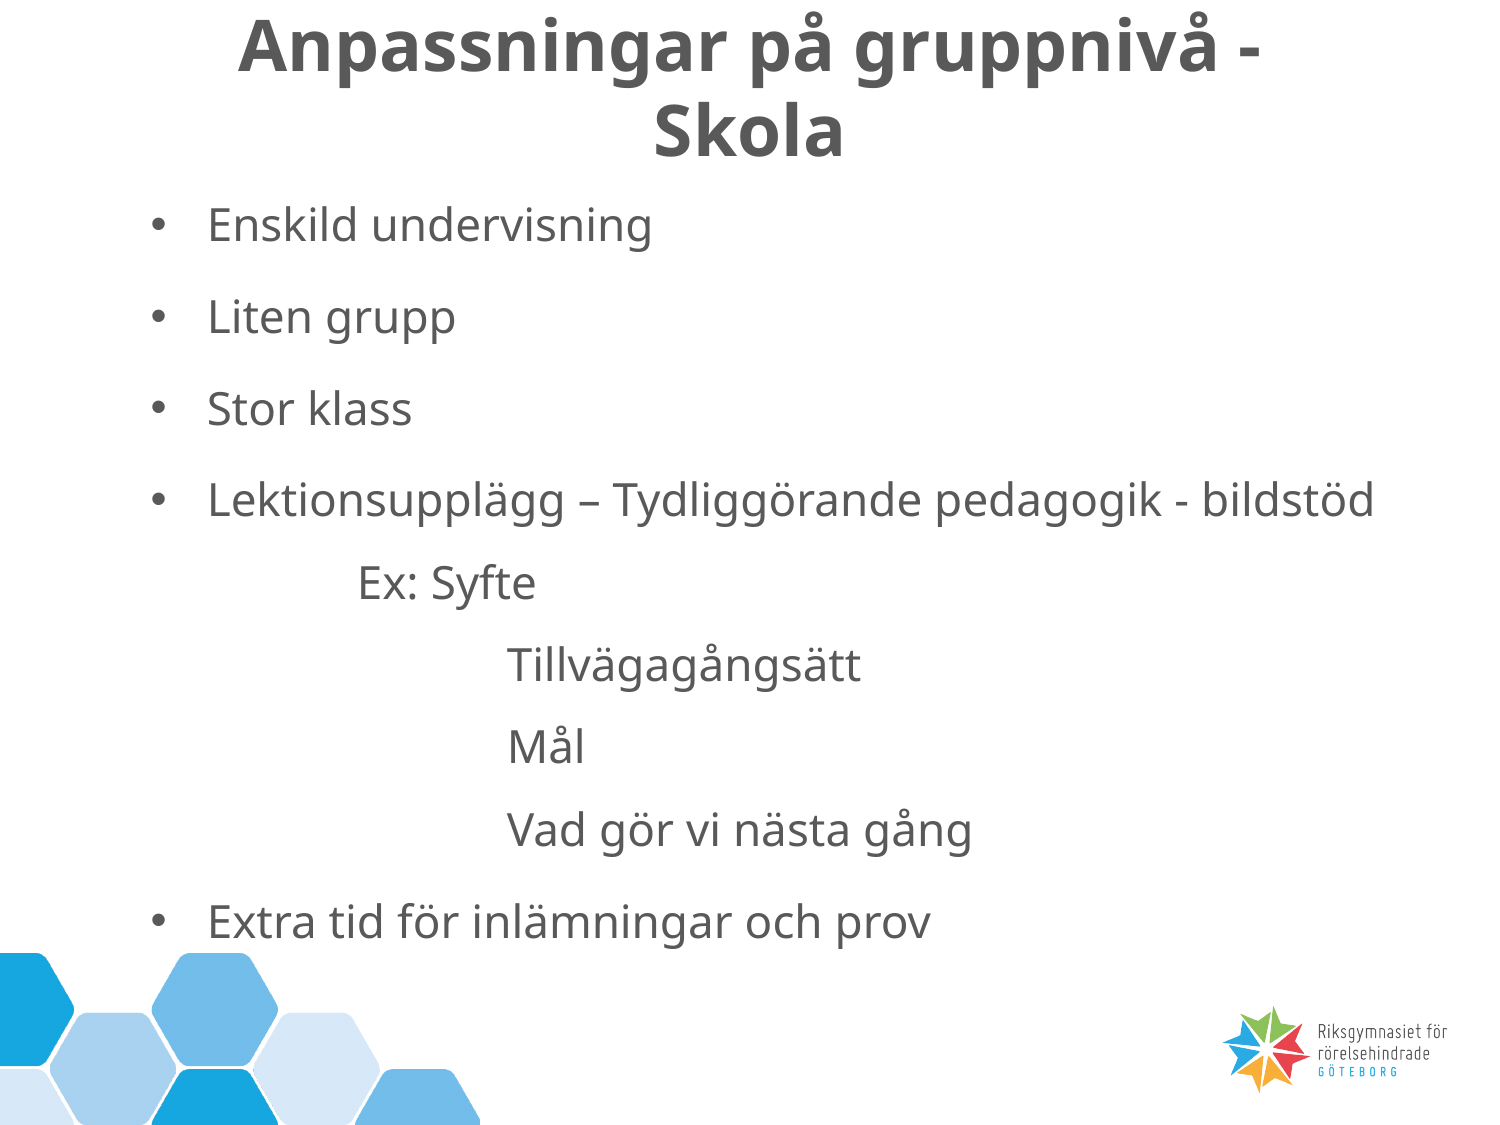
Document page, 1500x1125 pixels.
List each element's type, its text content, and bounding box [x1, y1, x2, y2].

text_box Anpassningar på gruppnivå - Skola [135, 0, 1365, 180]
picture [1222, 1005, 1448, 1094]
list Enskild undervisning Liten grupp Stor klass Lektionsupplägg – Tydliggörande pedagogik - bildstöd Ex: Syfte Tillvägagångsätt Mål Vad gör vi nästa gång Extra tid för inlämningar och prov [135, 161, 1486, 964]
picture [0, 953, 480, 1125]
